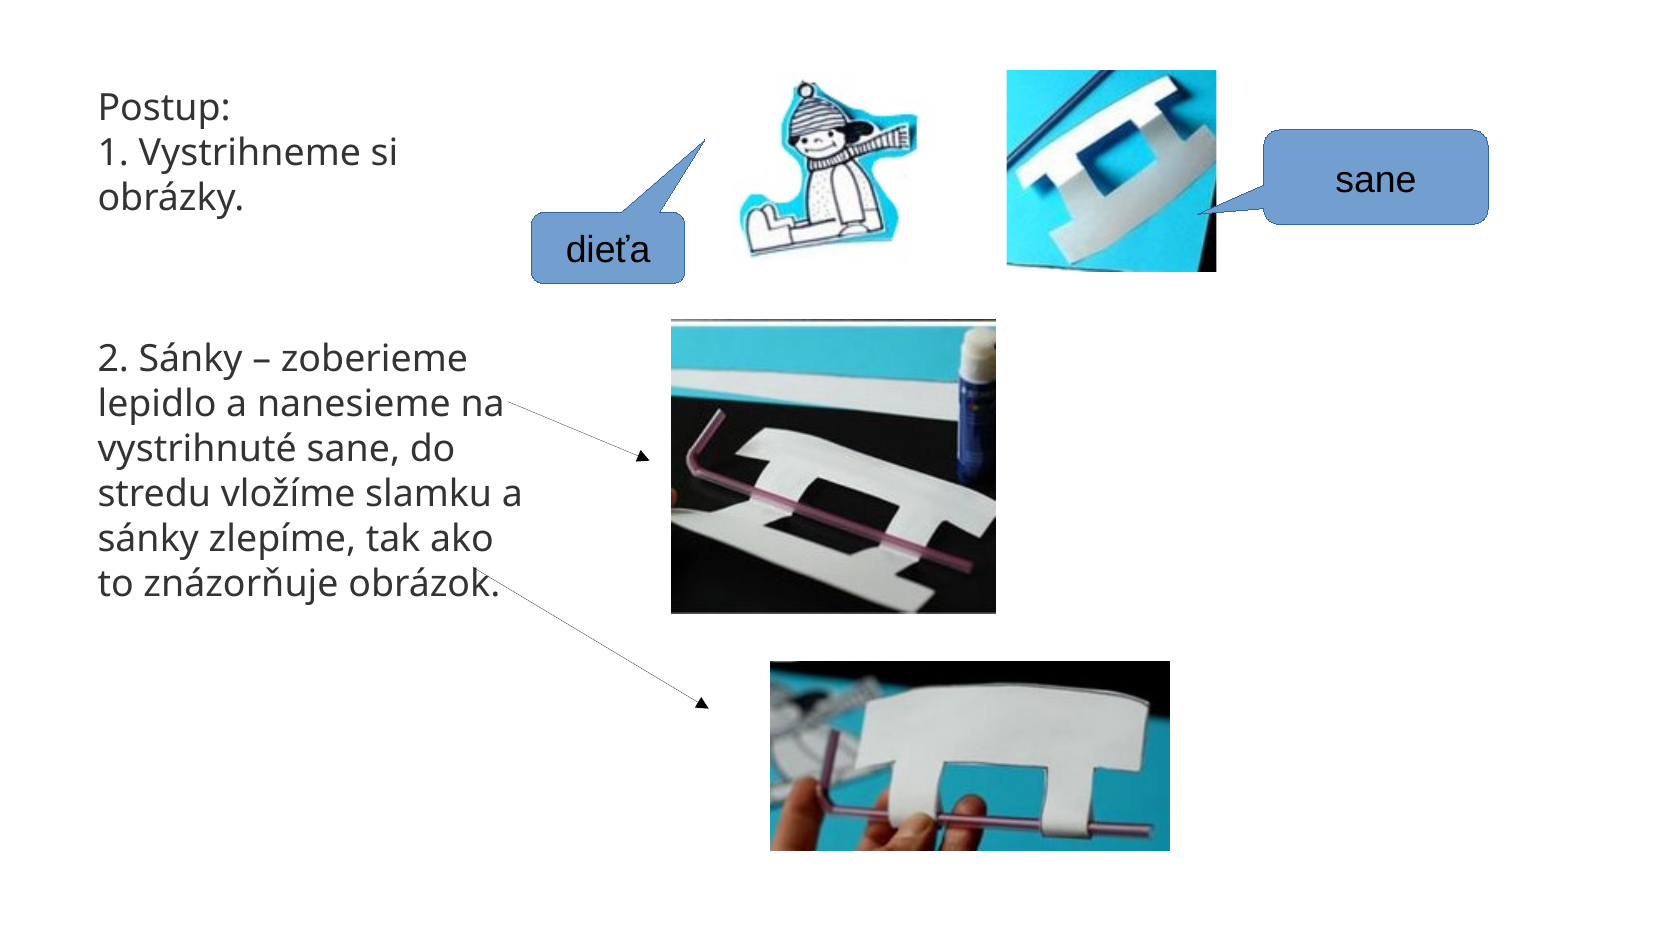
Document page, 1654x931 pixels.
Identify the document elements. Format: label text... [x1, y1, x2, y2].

text_box 2. Sánky – zoberieme lepidlo a nanesieme na vystrihnuté sane, do stredu vložíme slamku a sánky zlepíme, tak ako to znázorňuje obrázok. [82, 326, 553, 647]
picture [671, 319, 997, 615]
text_box dieťa [531, 139, 705, 284]
picture [1006, 70, 1217, 272]
text_box [507, 401, 650, 462]
picture [770, 661, 1170, 851]
text_box sane [1222, 129, 1489, 225]
picture [731, 73, 946, 272]
text_box [472, 566, 709, 709]
text_box Postup: 1. Vystrihneme si obrázky. [82, 75, 553, 221]
